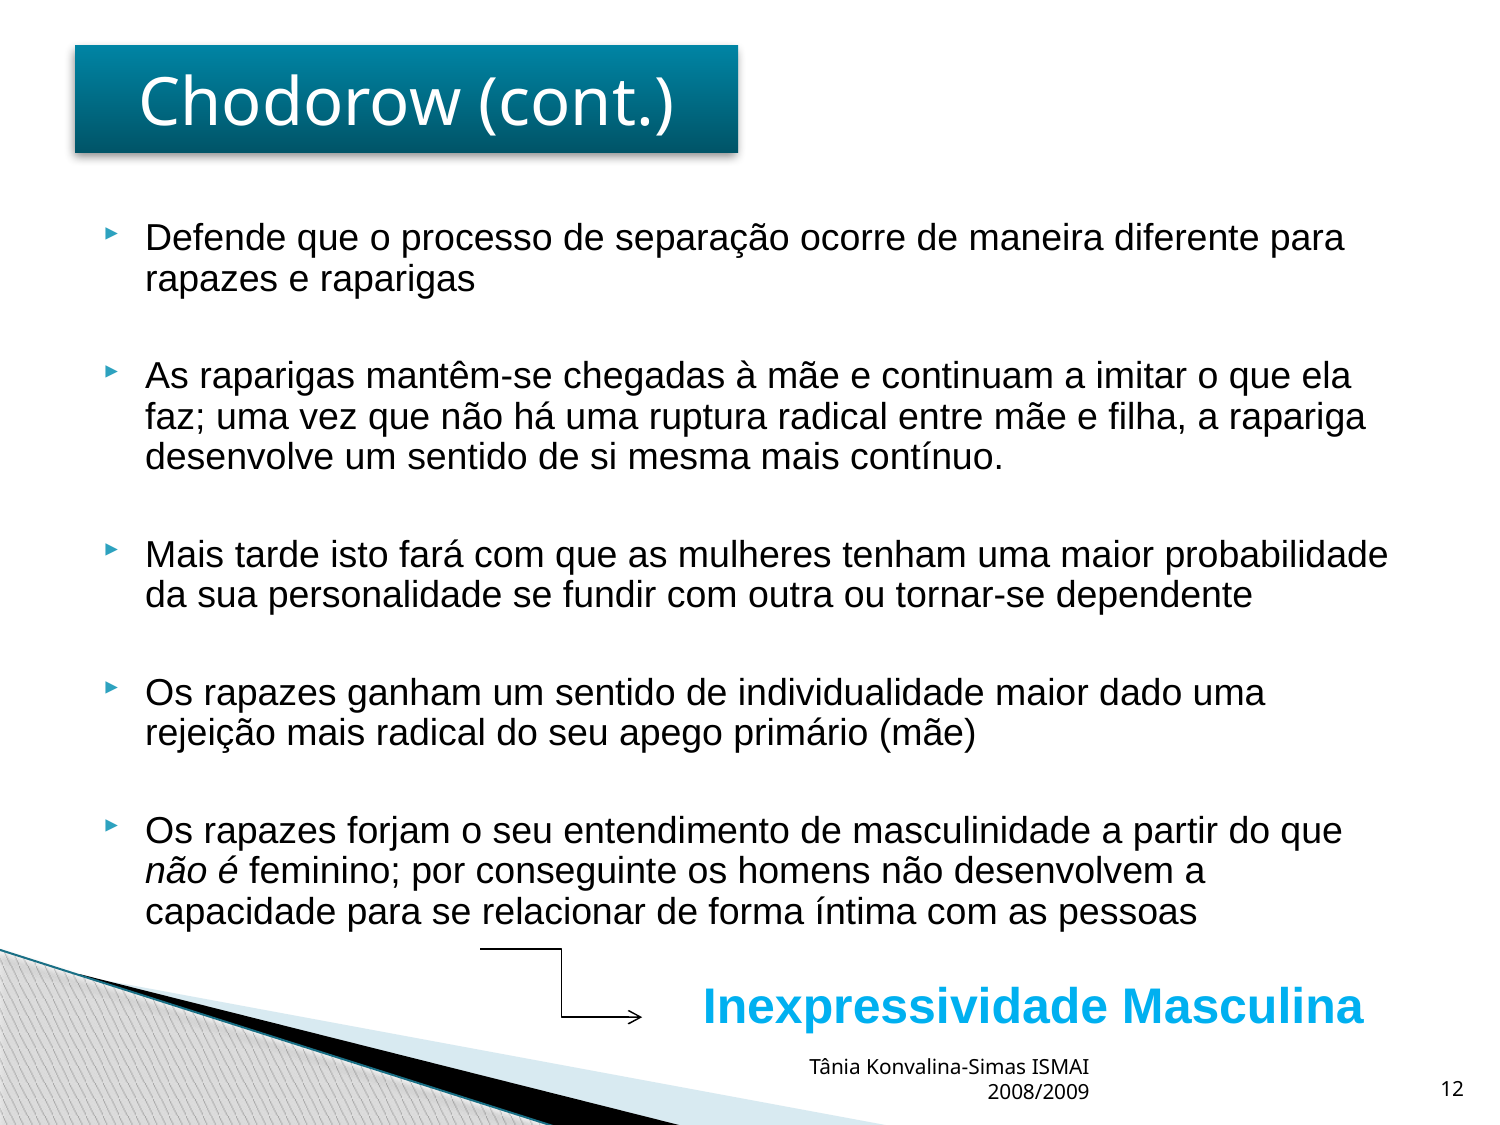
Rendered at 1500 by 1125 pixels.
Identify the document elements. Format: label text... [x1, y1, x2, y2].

footer Tânia Konvalina-Simas ISMAI 2008/2009 [718, 1051, 1105, 1112]
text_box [480, 948, 643, 1018]
list Defende que o processo de separação ocorre de maneira diferente para rapazes e raparigas As raparigas mantêm-se chegadas à mãe e continuam a imitar o que ela faz; uma vez que não há uma ruptura radical entre mãe e filha, a rapariga desenvolve um sentido de si mesma mais contínuo. Mais tarde isto fará com que as mulheres tenham uma maior probabilidade da sua personalidade se fundir com outra ou tornar-se dependente Os rapazes ganham um sentido de individualidade maior dado uma rejeição mais radical do seu apego primário (mãe) Os rapazes forjam o seu entendimento de masculinidade a partir do que não é feminino; por conseguinte os homens não desenvolvem a capacidade para se relacionar de forma íntima com as pessoas Inexpressividade Masculina [70, 210, 1421, 954]
title Chodorow (cont.) [75, 45, 739, 153]
slide_number 12 [1418, 1051, 1479, 1112]
